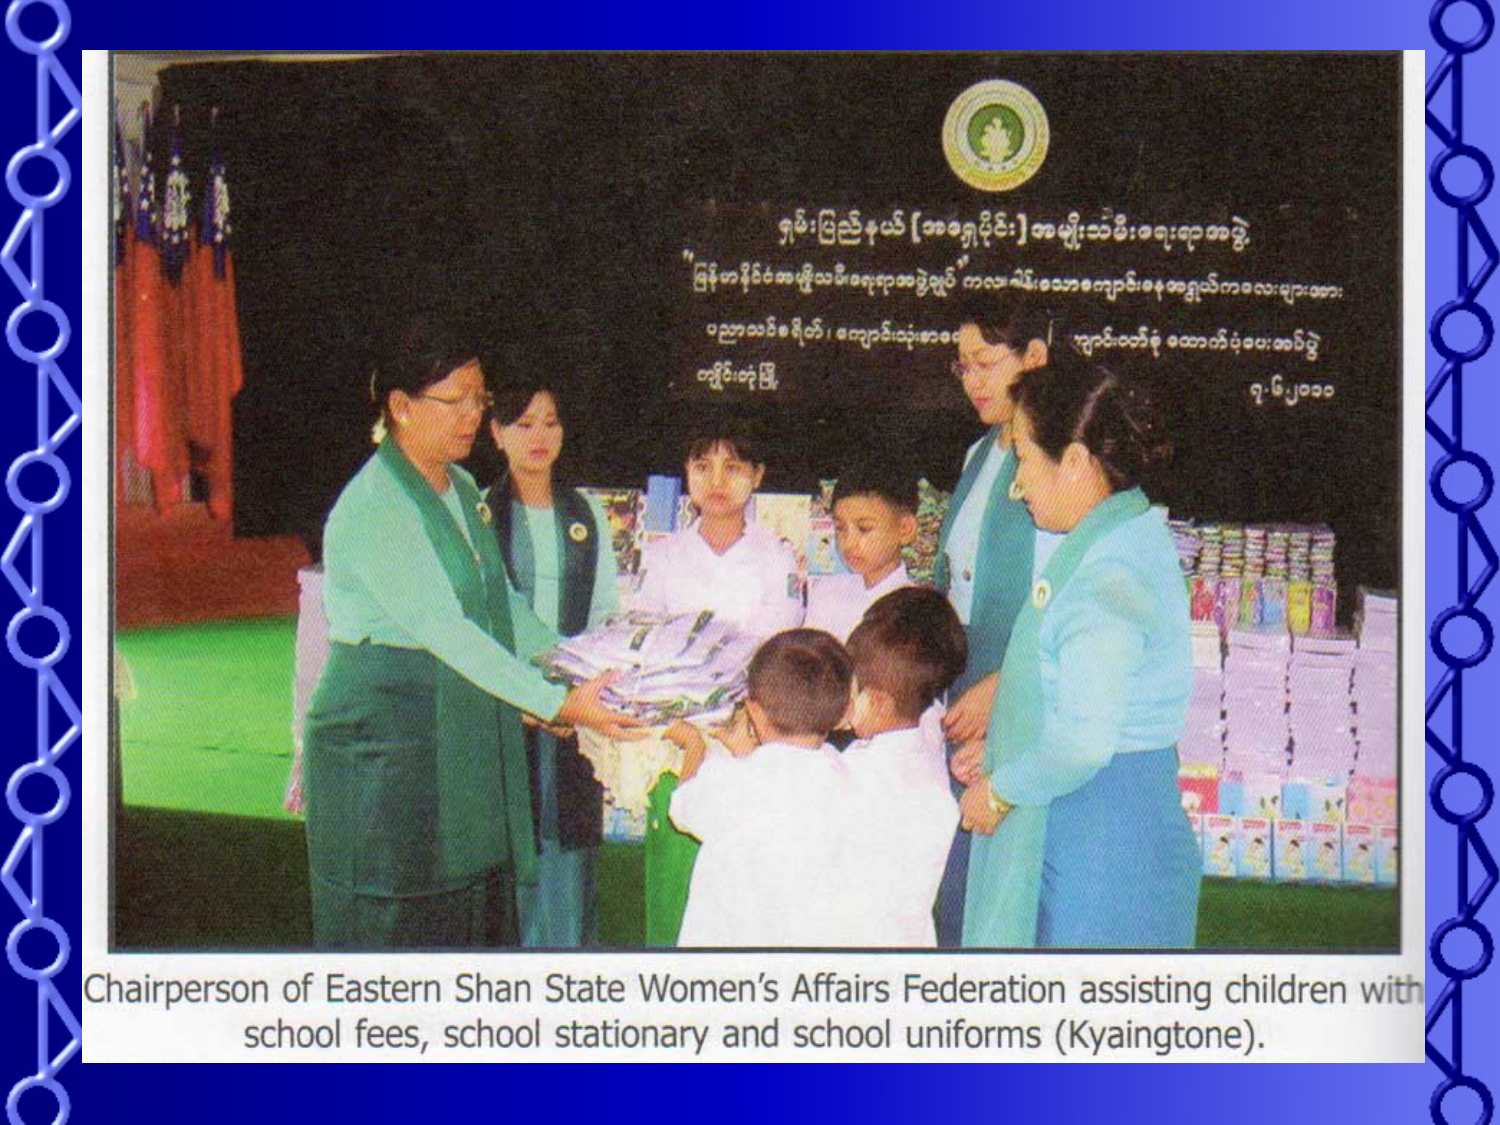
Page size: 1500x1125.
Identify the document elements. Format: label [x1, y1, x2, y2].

picture [0, 0, 1500, 1125]
list [81, 49, 1426, 1063]
